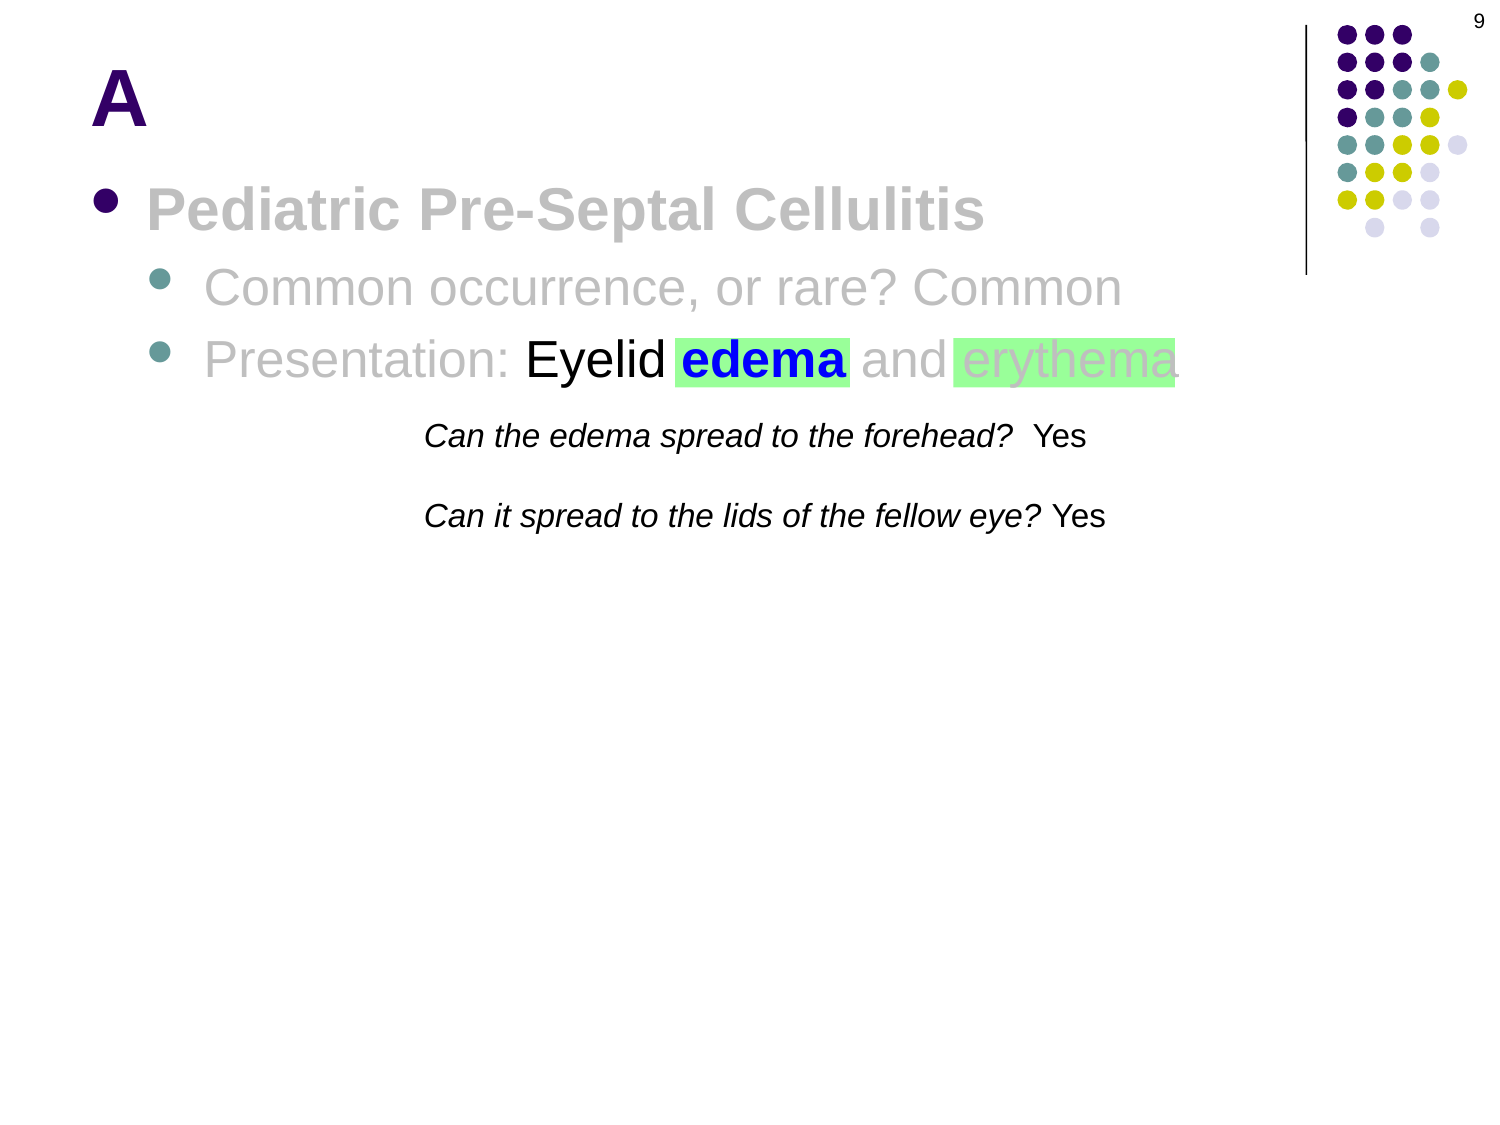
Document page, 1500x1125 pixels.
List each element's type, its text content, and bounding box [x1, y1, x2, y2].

title A [75, 20, 1313, 150]
text_box Can the edema spread to the forehead? Yes Can it spread to the lids of the fellow eye? Yes [409, 406, 1122, 542]
slide_number 9 [1149, 0, 1500, 75]
list Pediatric Pre-Septal Cellulitis Common occurrence, or rare? Common Presentation: Eyelid edema and erythema [75, 162, 1475, 1063]
